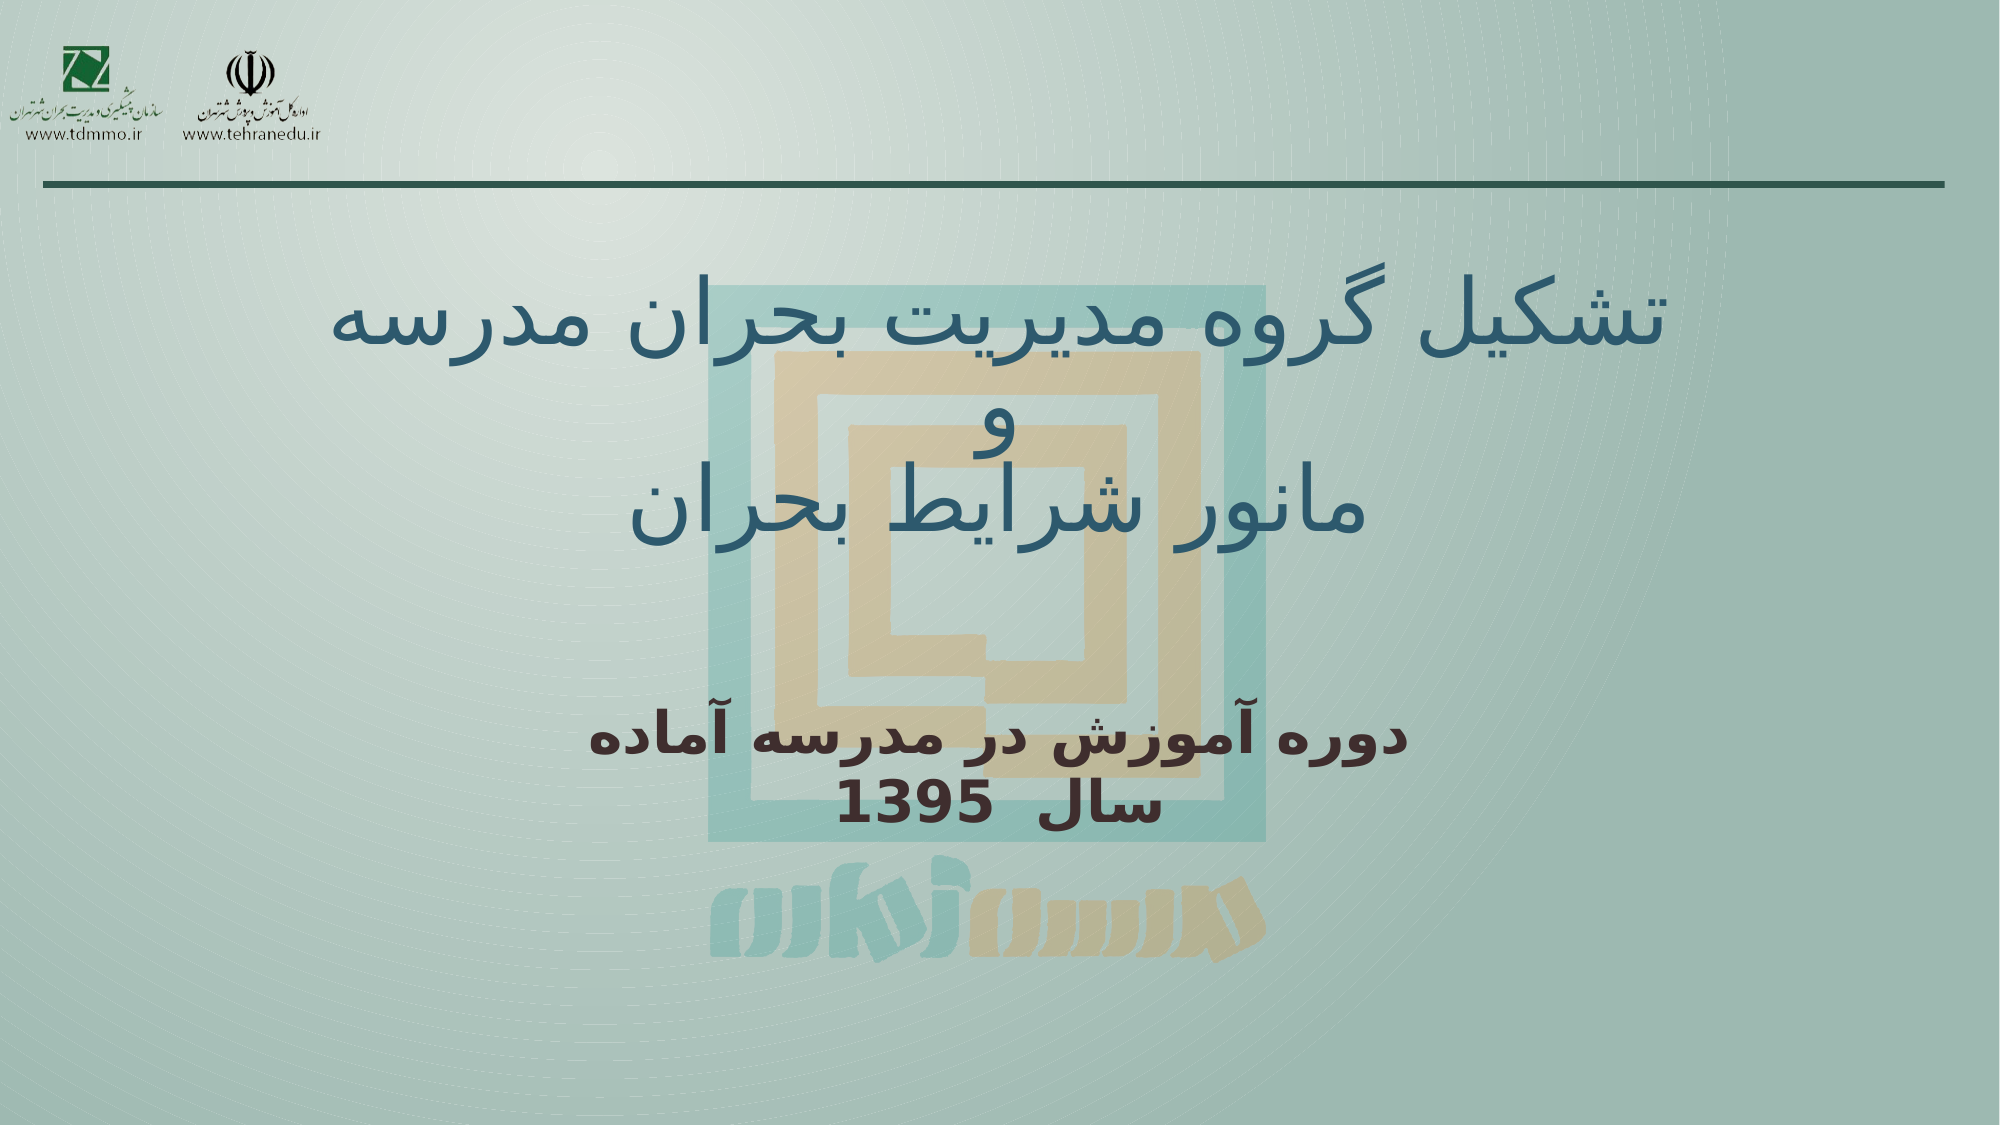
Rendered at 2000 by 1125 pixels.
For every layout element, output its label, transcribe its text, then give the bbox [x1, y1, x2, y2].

picture [634, 588, 1332, 687]
title تشکیل گروه مدیریت بحران مدرسه و مانور شرایط بحران [149, 261, 1850, 588]
subtitle دوره آموزش در مدرسه آماده سال 1395 [299, 687, 1700, 975]
picture [0, 32, 335, 160]
